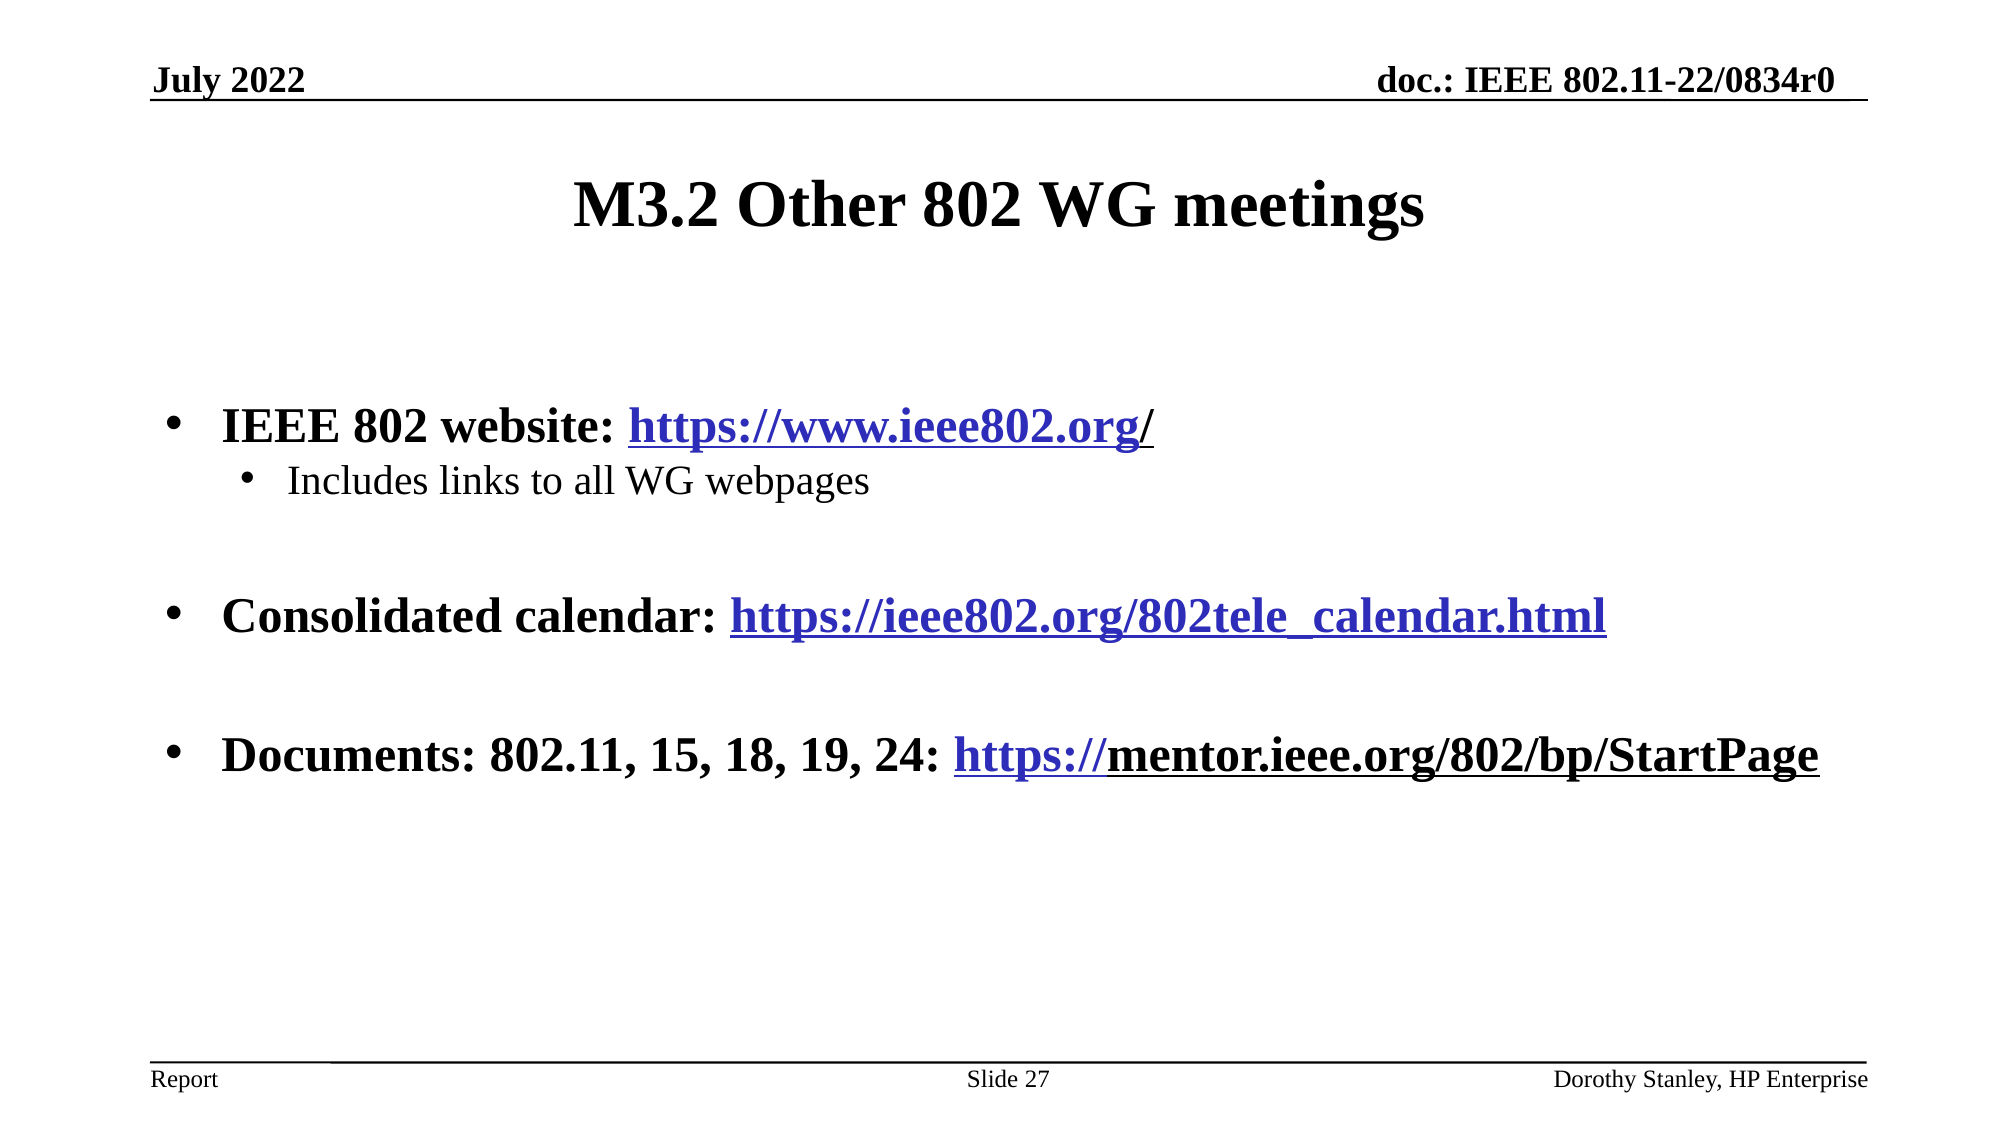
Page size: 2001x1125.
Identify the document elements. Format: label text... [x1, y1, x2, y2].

slide_number Slide 27 [964, 1061, 1053, 1093]
list IEEE 802 website: https://www.ieee802.org/ Includes links to all WG webpages Consolidated calendar: https://ieee802.org/802tele_calendar.html Documents: 802.11, 15, 18, 19, 24: https://mentor.ieee.org/802/bp/StartPage [150, 324, 1850, 1000]
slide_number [152, 54, 406, 101]
title M3.2 Other 802 WG meetings [150, 112, 1850, 288]
footer Dorothy Stanley, HP Enterprise [1512, 1061, 1869, 1093]
